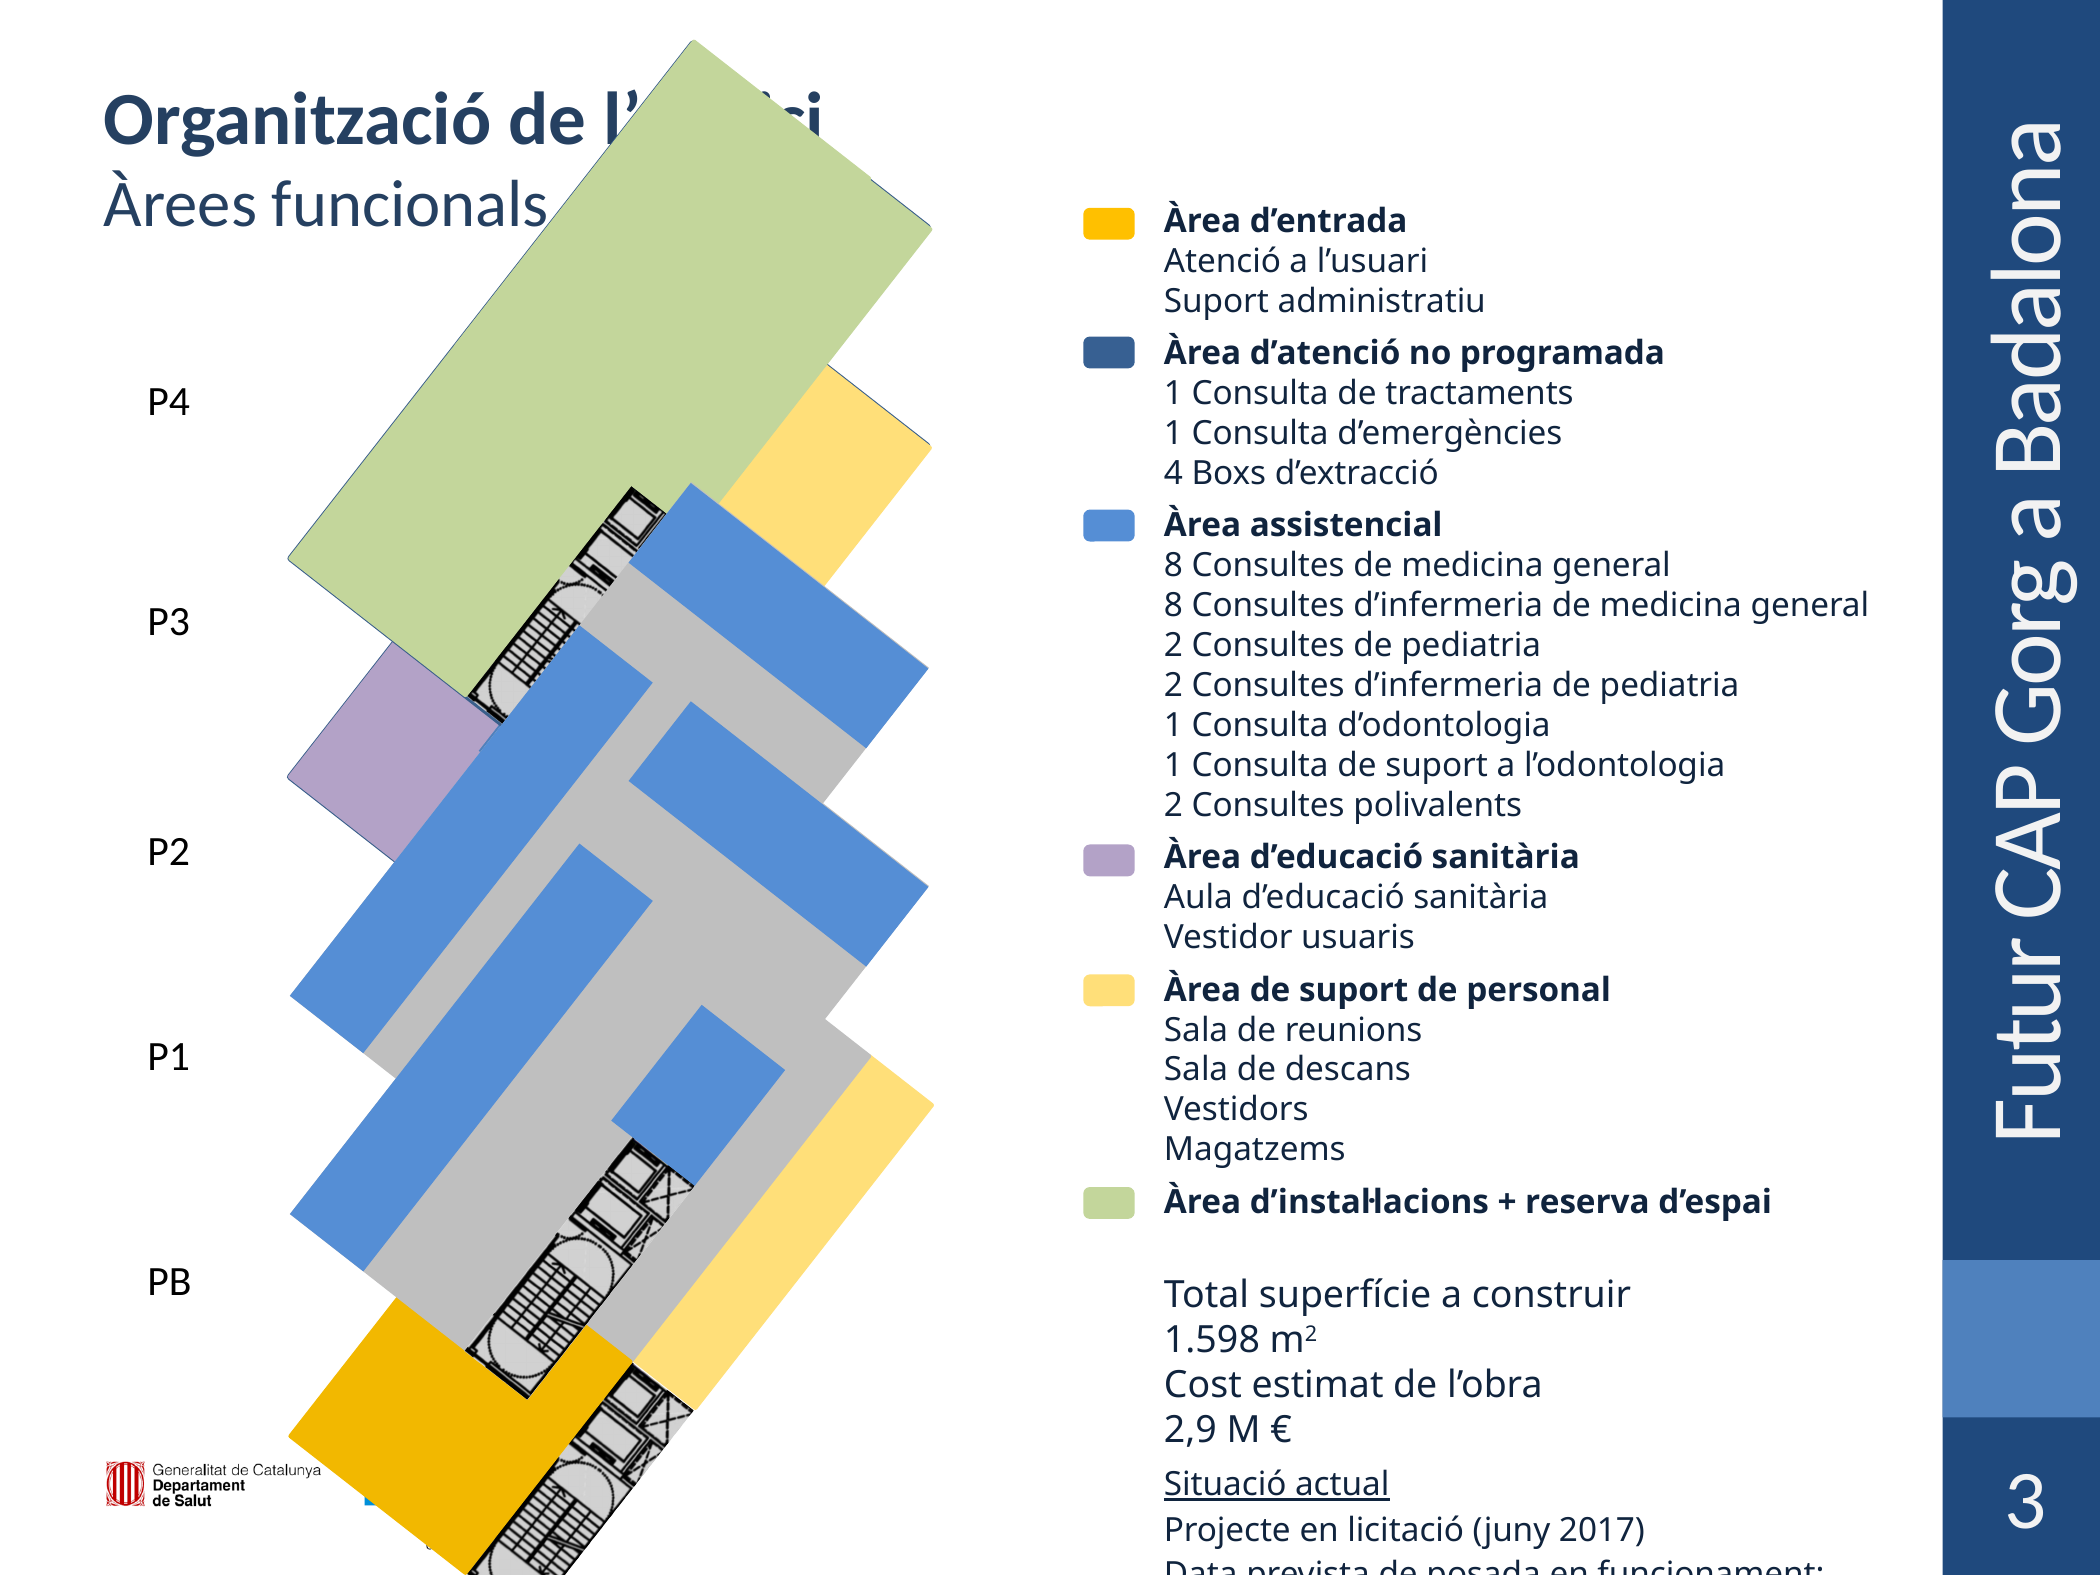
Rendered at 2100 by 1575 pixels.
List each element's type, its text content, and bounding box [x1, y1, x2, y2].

picture [468, 1564, 572, 1575]
text_box 3 [1984, 1411, 2090, 1556]
picture [94, 1431, 677, 1556]
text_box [1085, 156, 1906, 1572]
subtitle Organització de l’edifici Àrees funcionals [82, 59, 676, 321]
subtitle Organització de l’edifici Àrees funcionals [721, 59, 1423, 321]
title Futur CAP Gorg a Badalona [1947, 78, 2092, 1166]
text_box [133, 241, 940, 1422]
